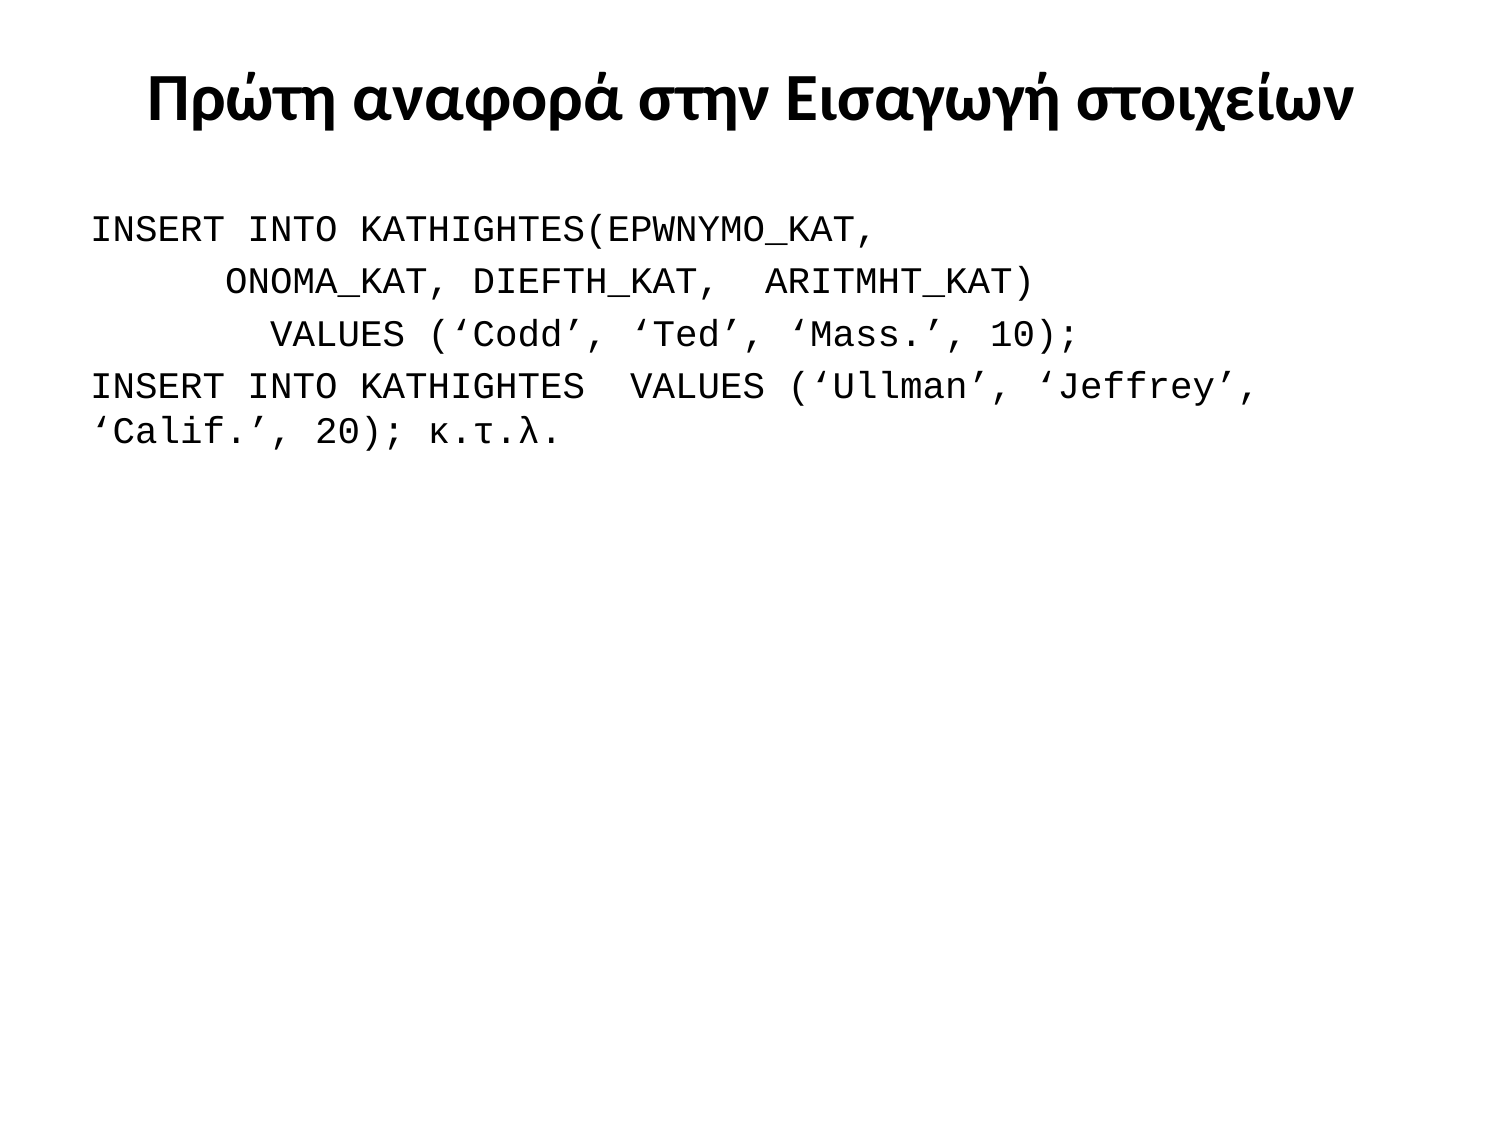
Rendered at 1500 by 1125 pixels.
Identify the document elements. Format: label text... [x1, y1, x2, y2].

list INSERT INTO KATHIGHTES(EPWNYMO_KAT, ONOMA_KAT, DIEFTH_KAT, ARITMHT_KAT) VALUES (‘Codd’, ‘Ted’, ‘Mass.’, 10); INSERT INTO KATHIGHTES VALUES (‘Ullman’, ‘Jeffrey’, ‘Calif.’, 20); κ.τ.λ. [75, 196, 1425, 1024]
title Πρώτη αναφορά στην Εισαγωγή στοιχείων [76, 19, 1427, 169]
